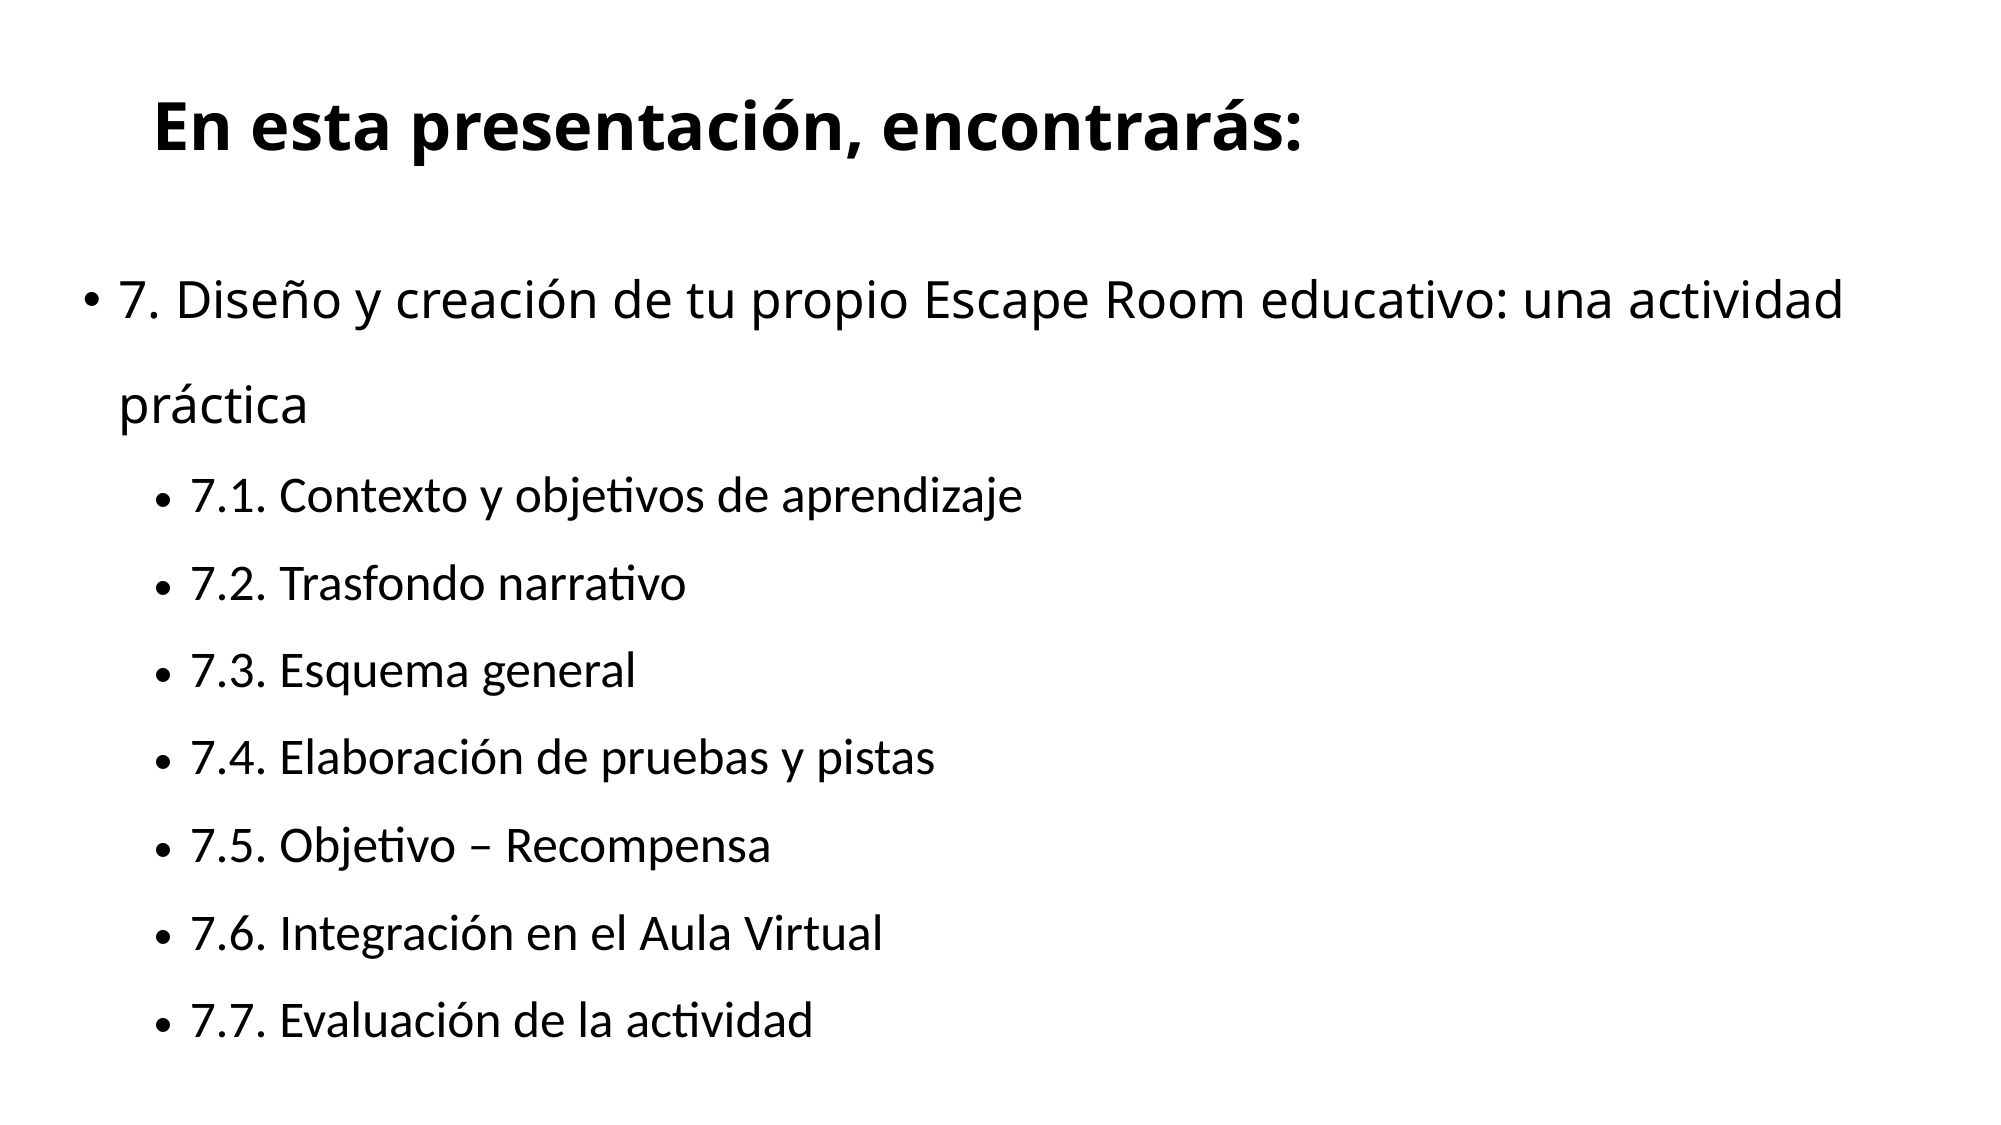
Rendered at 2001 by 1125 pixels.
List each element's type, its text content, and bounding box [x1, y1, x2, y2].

list 7. Diseño y creación de tu propio Escape Room educativo: una actividad práctica 7.1. Contexto y objetivos de aprendizaje 7.2. Trasfondo narrativo 7.3. Esquema general 7.4. Elaboración de pruebas y pistas 7.5. Objetivo – Recompensa 7.6. Integración en el Aula Virtual 7.7. Evaluación de la actividad [67, 220, 1953, 1059]
title En esta presentación, encontrarás: [137, 59, 1863, 193]
